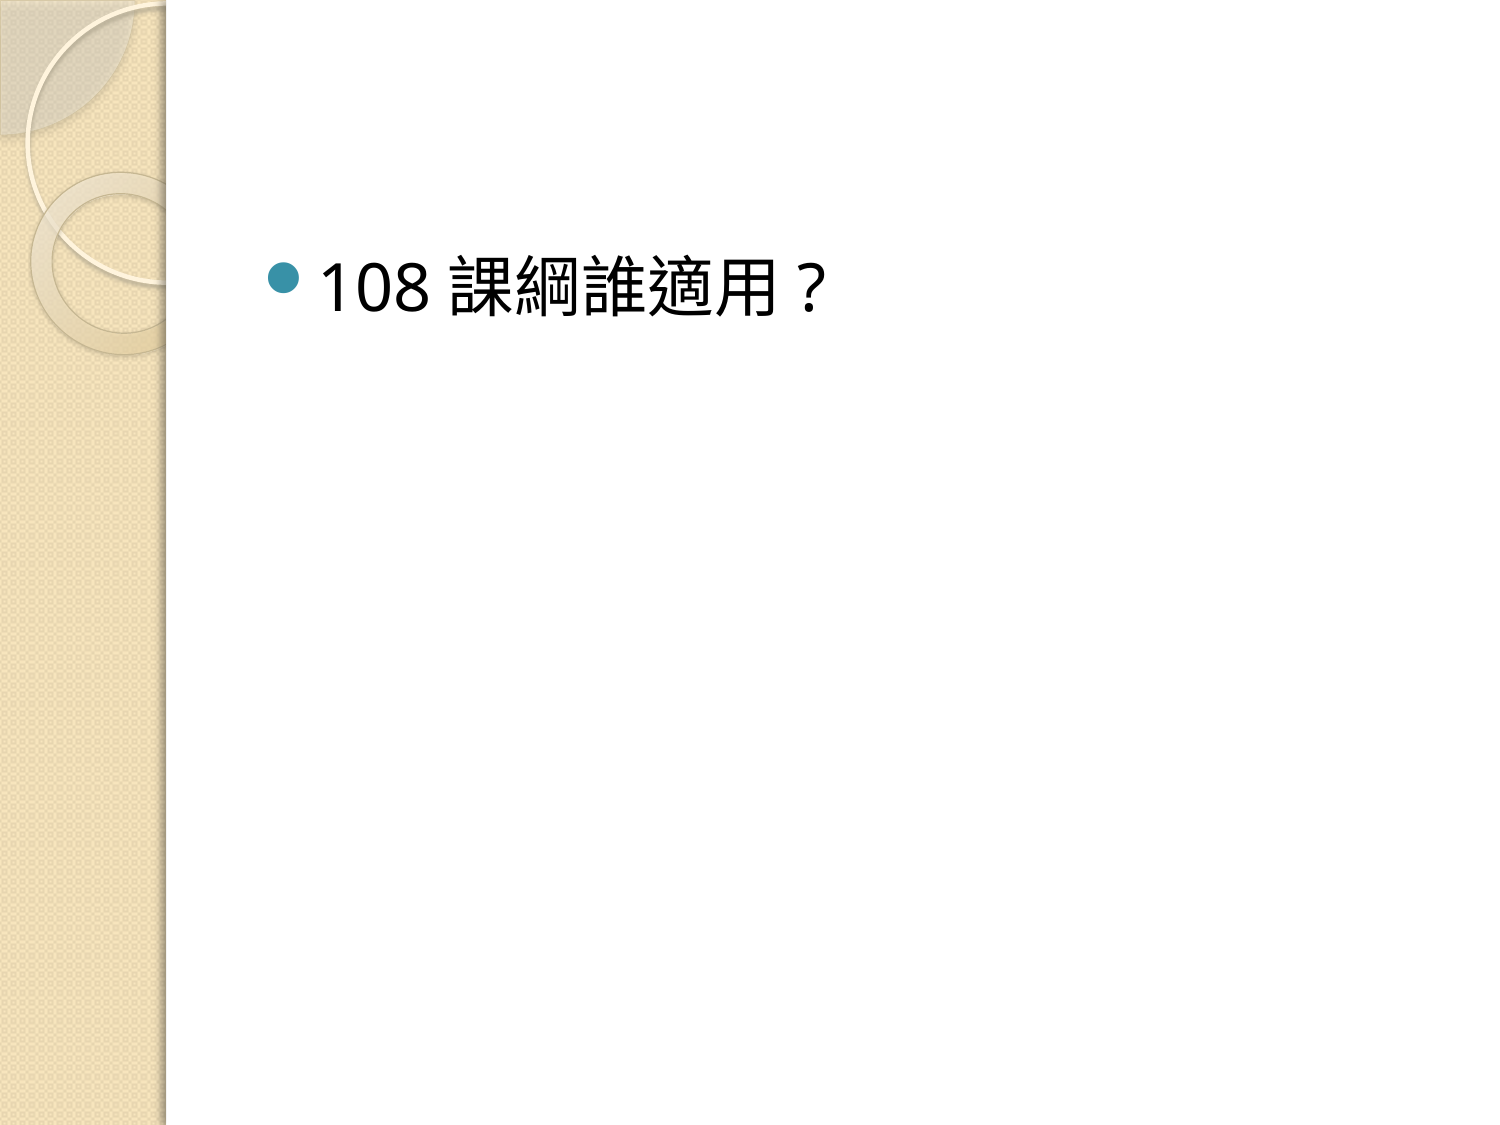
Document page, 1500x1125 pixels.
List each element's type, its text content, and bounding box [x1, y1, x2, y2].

list 108課綱誰適用? [235, 237, 1466, 1025]
